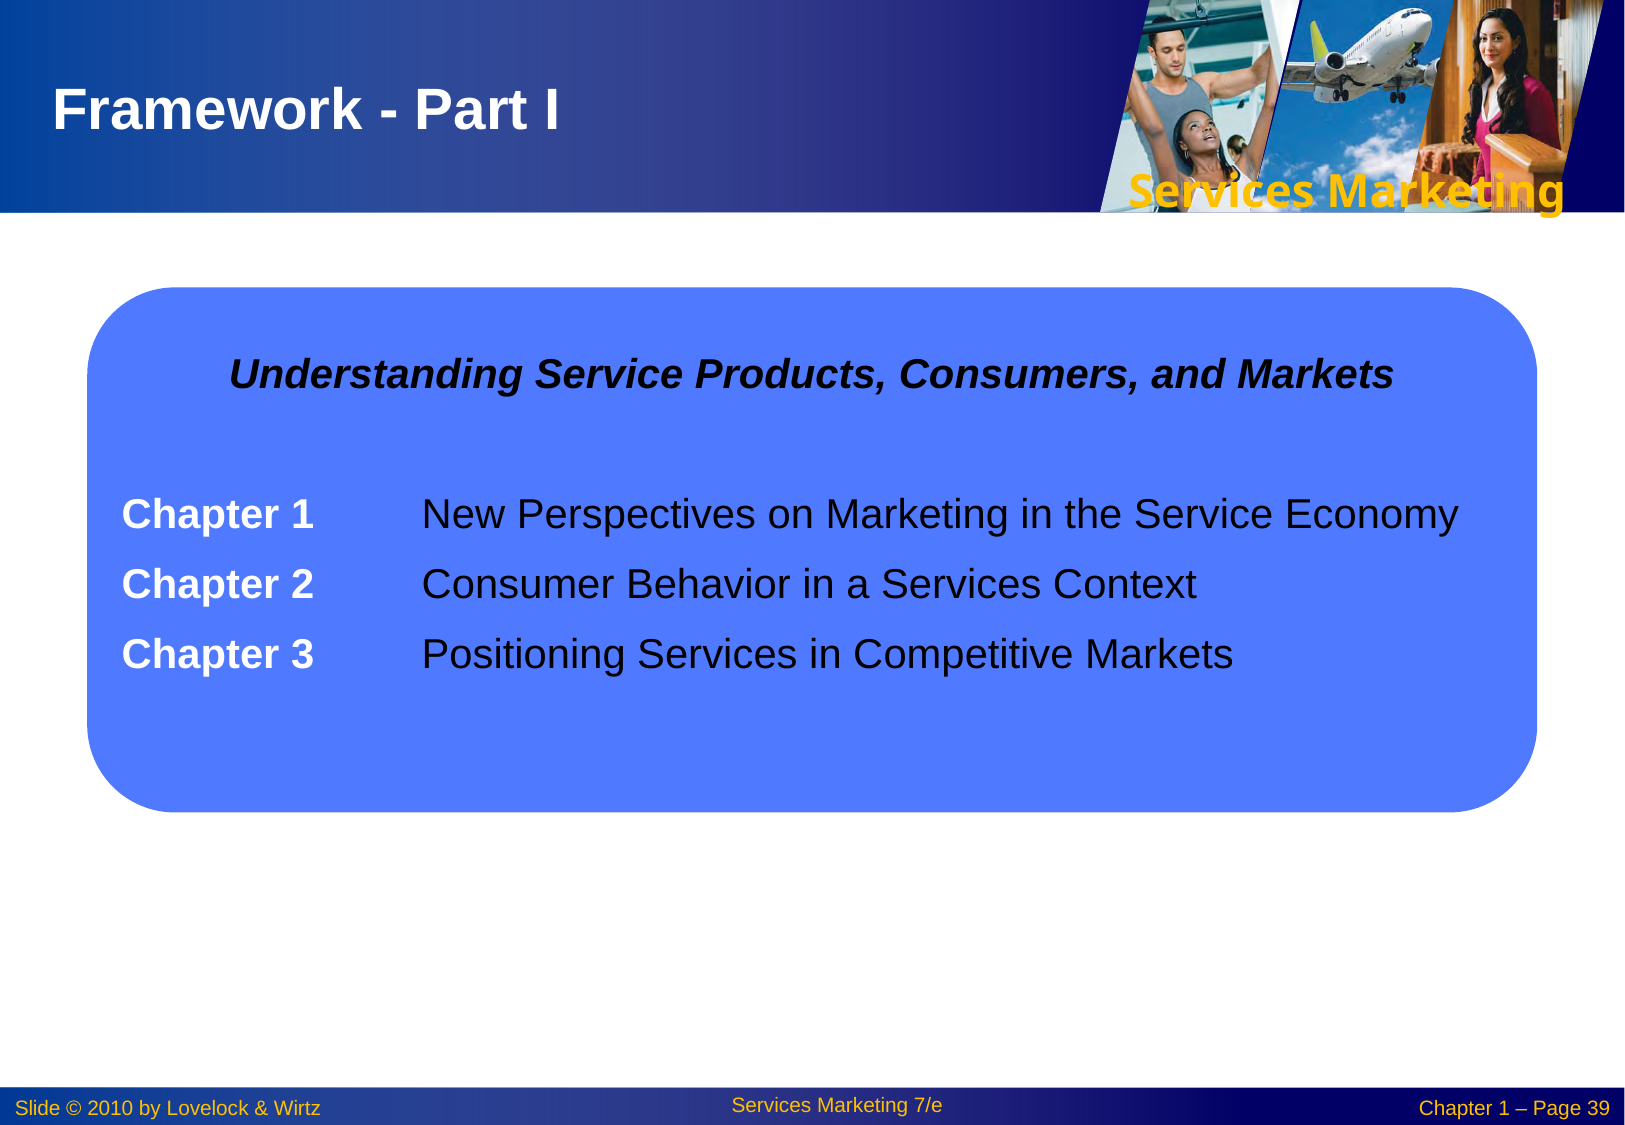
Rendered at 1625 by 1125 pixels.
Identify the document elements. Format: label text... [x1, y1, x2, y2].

picture [1546, 187, 1556, 202]
picture [1100, 0, 1604, 213]
picture [1162, 186, 1172, 192]
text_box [86, 287, 1538, 813]
title Framework - Part I [36, 37, 1088, 176]
